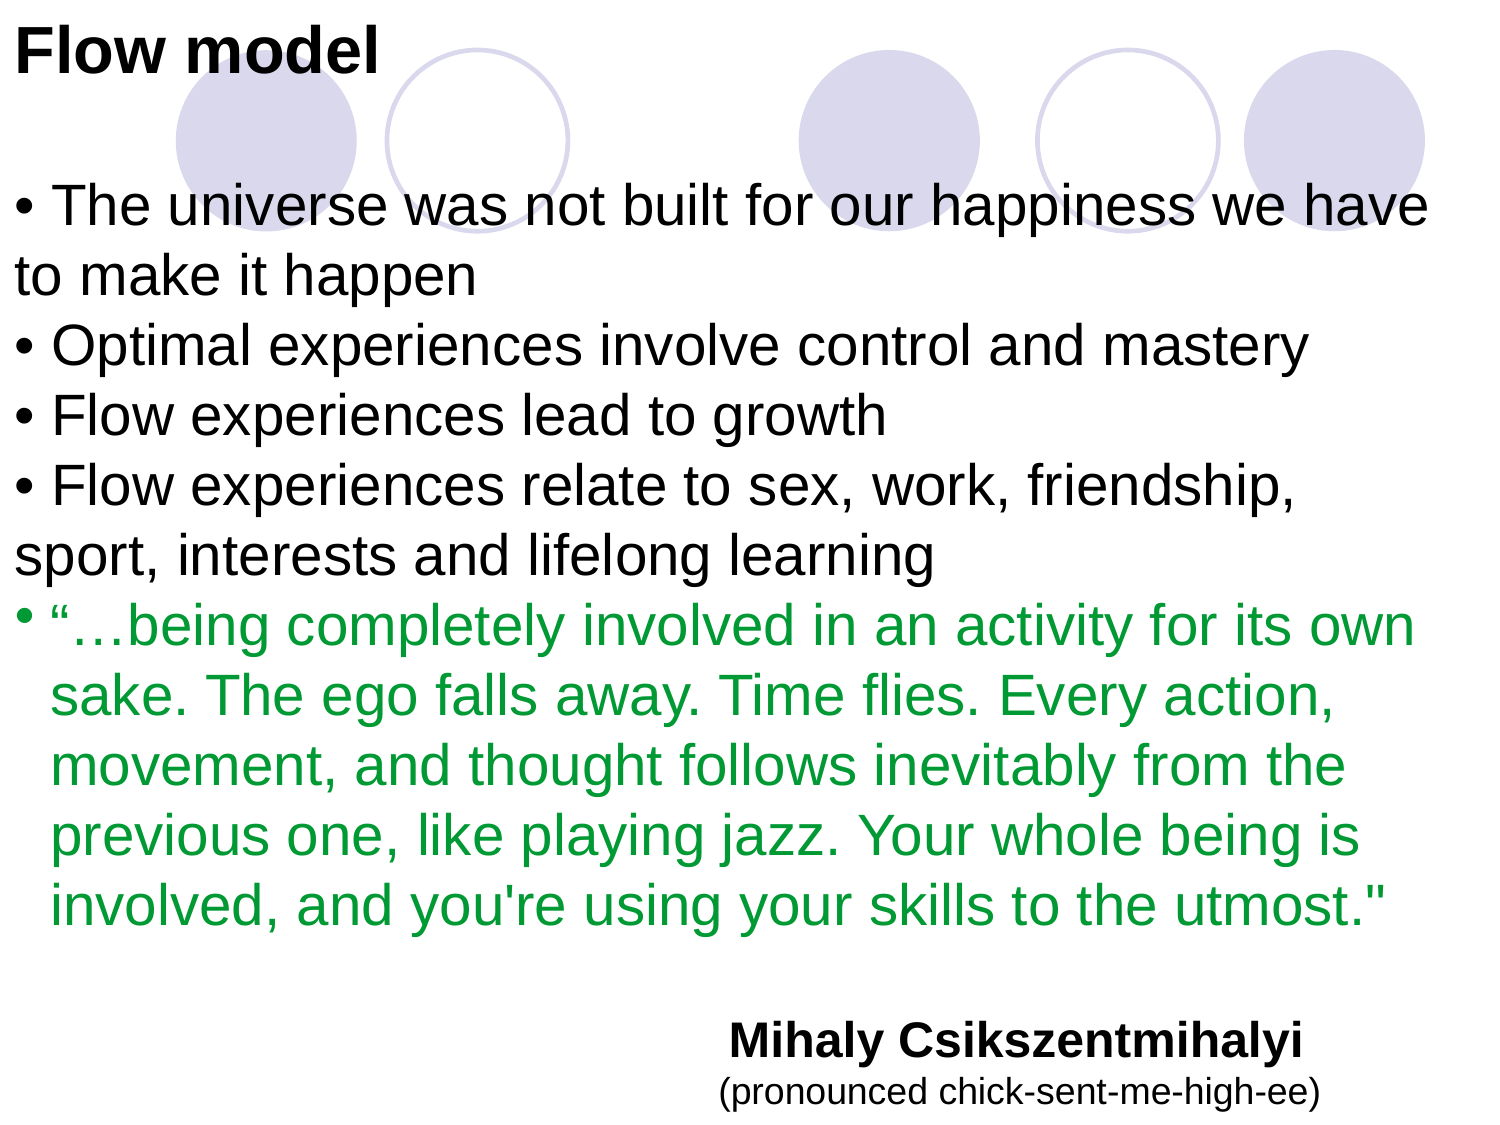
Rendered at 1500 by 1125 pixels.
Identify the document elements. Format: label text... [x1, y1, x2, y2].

text_box Flow model • The universe was not built for our happiness we have to make it happen • Optimal experiences involve control and mastery • Flow experiences lead to growth • Flow experiences relate to sex, work, friendship, sport, interests and lifelong learning “…being completely involved in an activity for its own sake. The ego falls away. Time flies. Every action, movement, and thought follows inevitably from the previous one, like playing jazz. Your whole being is involved, and you're using your skills to the utmost." Mihaly Csikszentmihalyi (pronounced chick-sent-me-high-ee) [0, 0, 1471, 1125]
